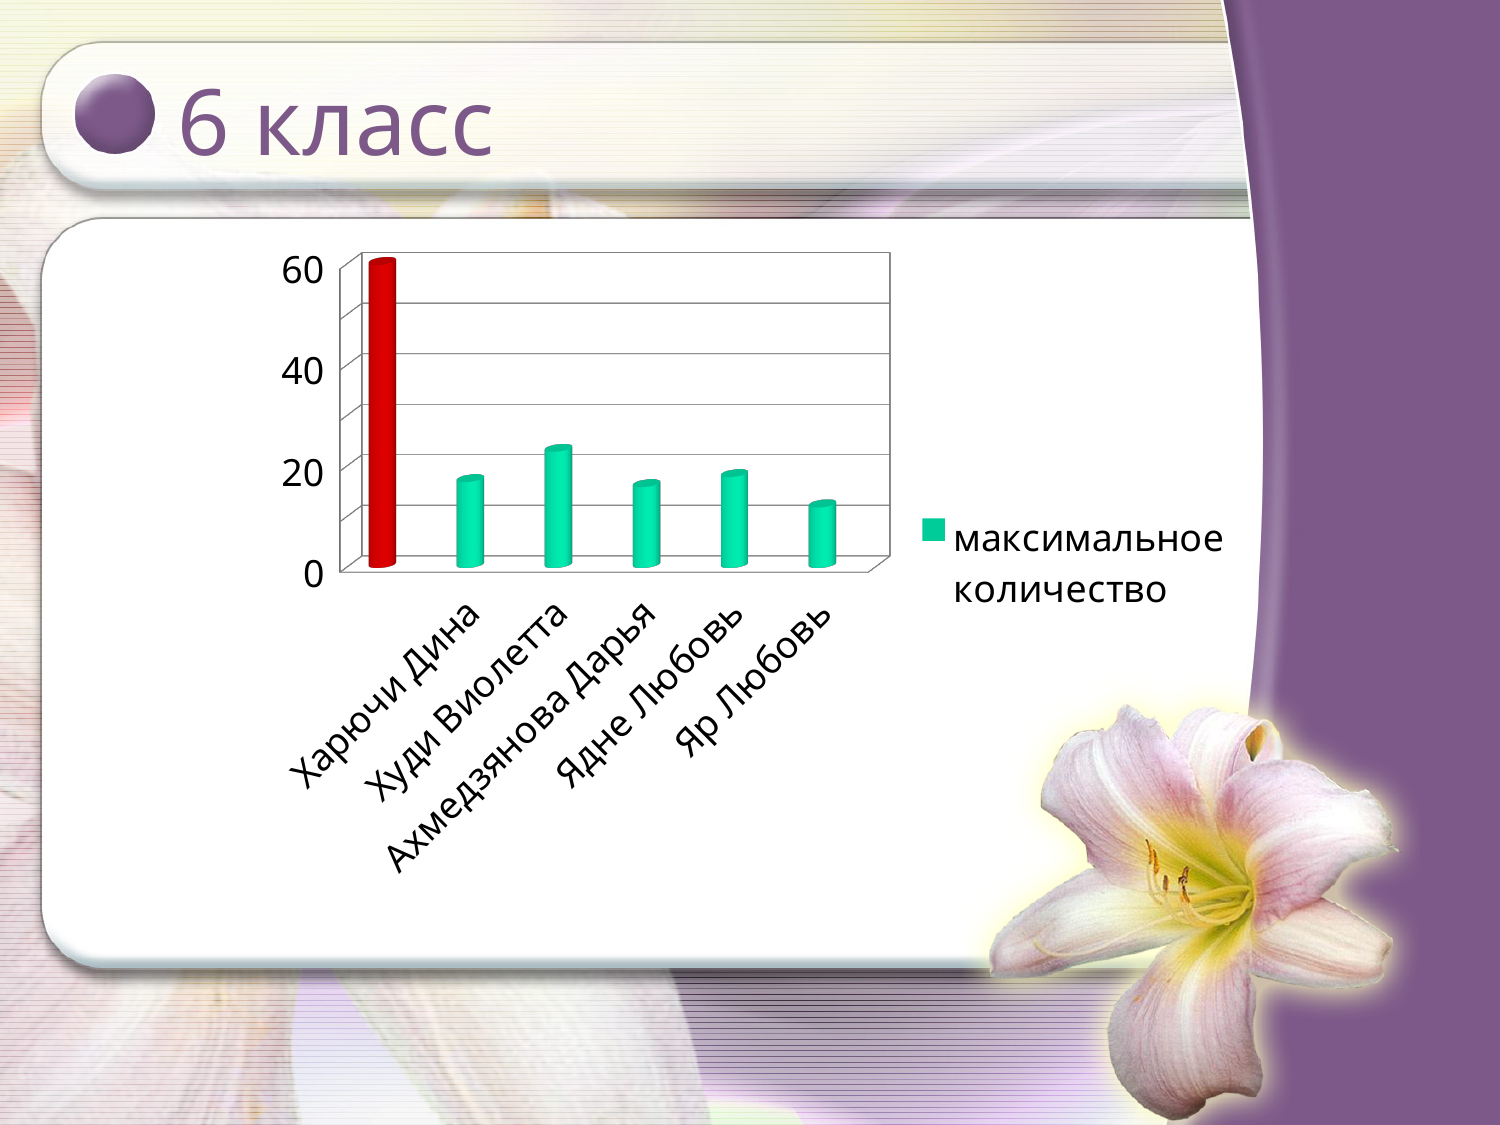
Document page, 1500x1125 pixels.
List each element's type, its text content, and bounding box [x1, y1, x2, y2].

title 6 класс [162, 50, 1475, 188]
chart [249, 228, 1251, 897]
picture [0, 0, 1500, 1125]
